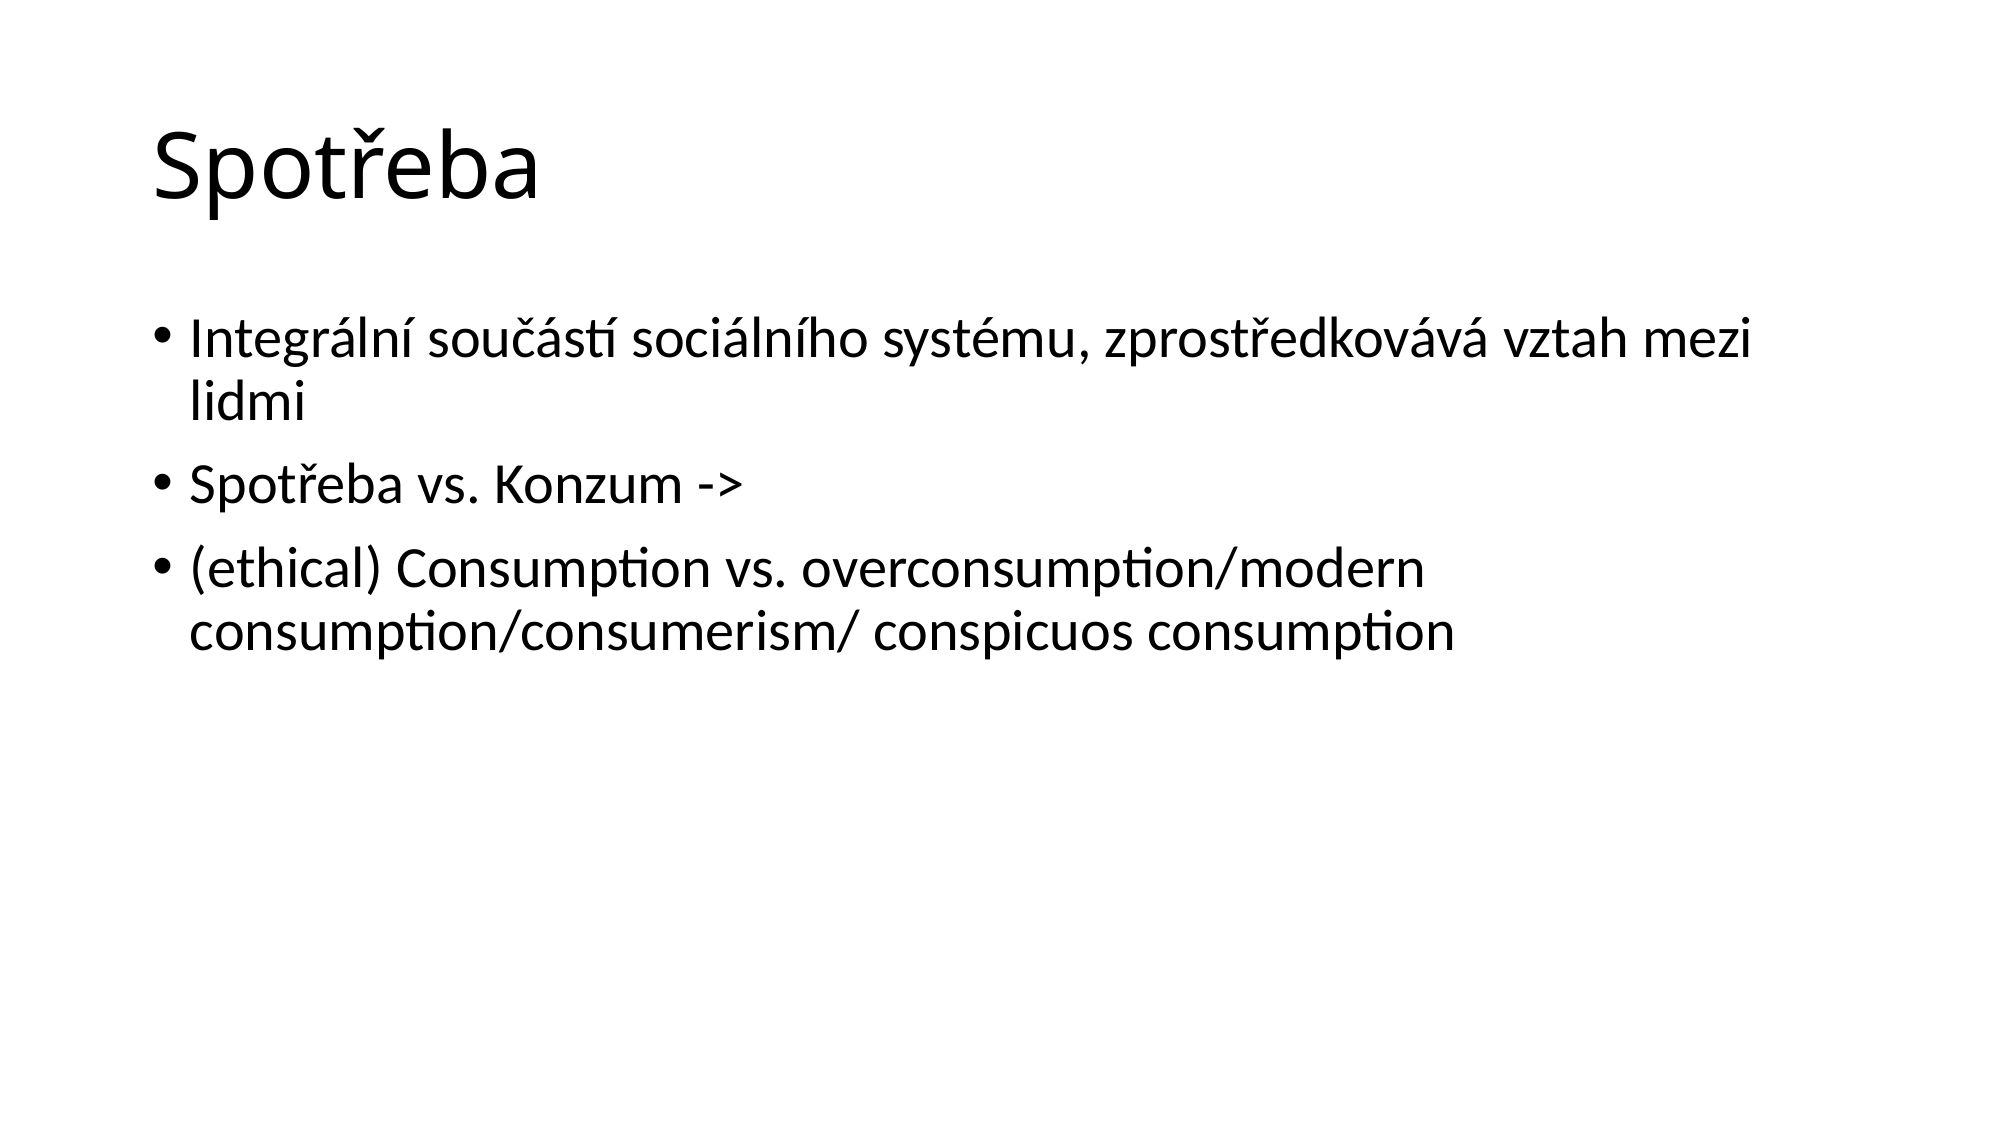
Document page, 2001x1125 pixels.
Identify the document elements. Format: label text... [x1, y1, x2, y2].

list Integrální součástí sociálního systému, zprostředkovává vztah mezi lidmi Spotřeba vs. Konzum -> (ethical) Consumption vs. overconsumption/modern consumption/consumerism/ conspicuos consumption [137, 299, 1863, 1014]
title Spotřeba [137, 59, 1863, 278]
